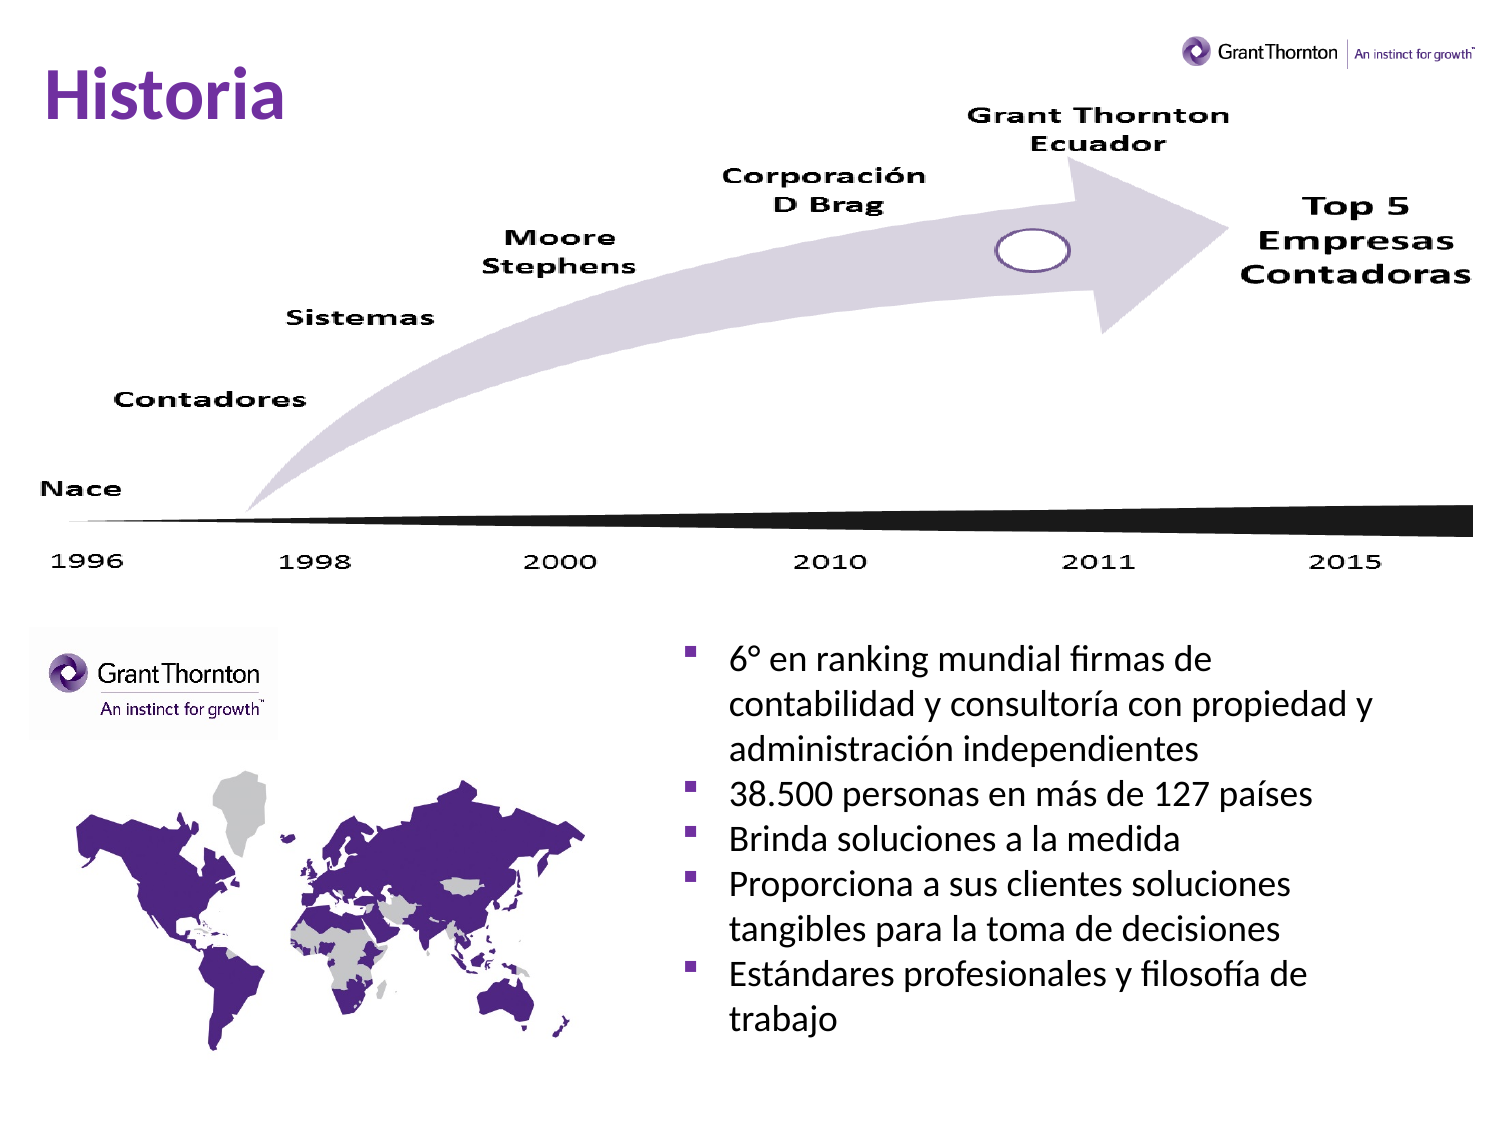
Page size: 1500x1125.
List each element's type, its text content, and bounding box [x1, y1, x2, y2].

text_box 6° en ranking mundial firmas de contabilidad y consultoría con propiedad y administración independientes 38.500 personas en más de 127 países Brinda soluciones a la medida Proporciona a sus clientes soluciones tangibles para la toma de decisiones Estándares profesionales y filosofía de trabajo [667, 627, 1418, 1047]
picture [1174, 30, 1485, 71]
picture [29, 626, 585, 1125]
title Historia [29, 0, 1380, 100]
picture [13, 102, 1485, 575]
